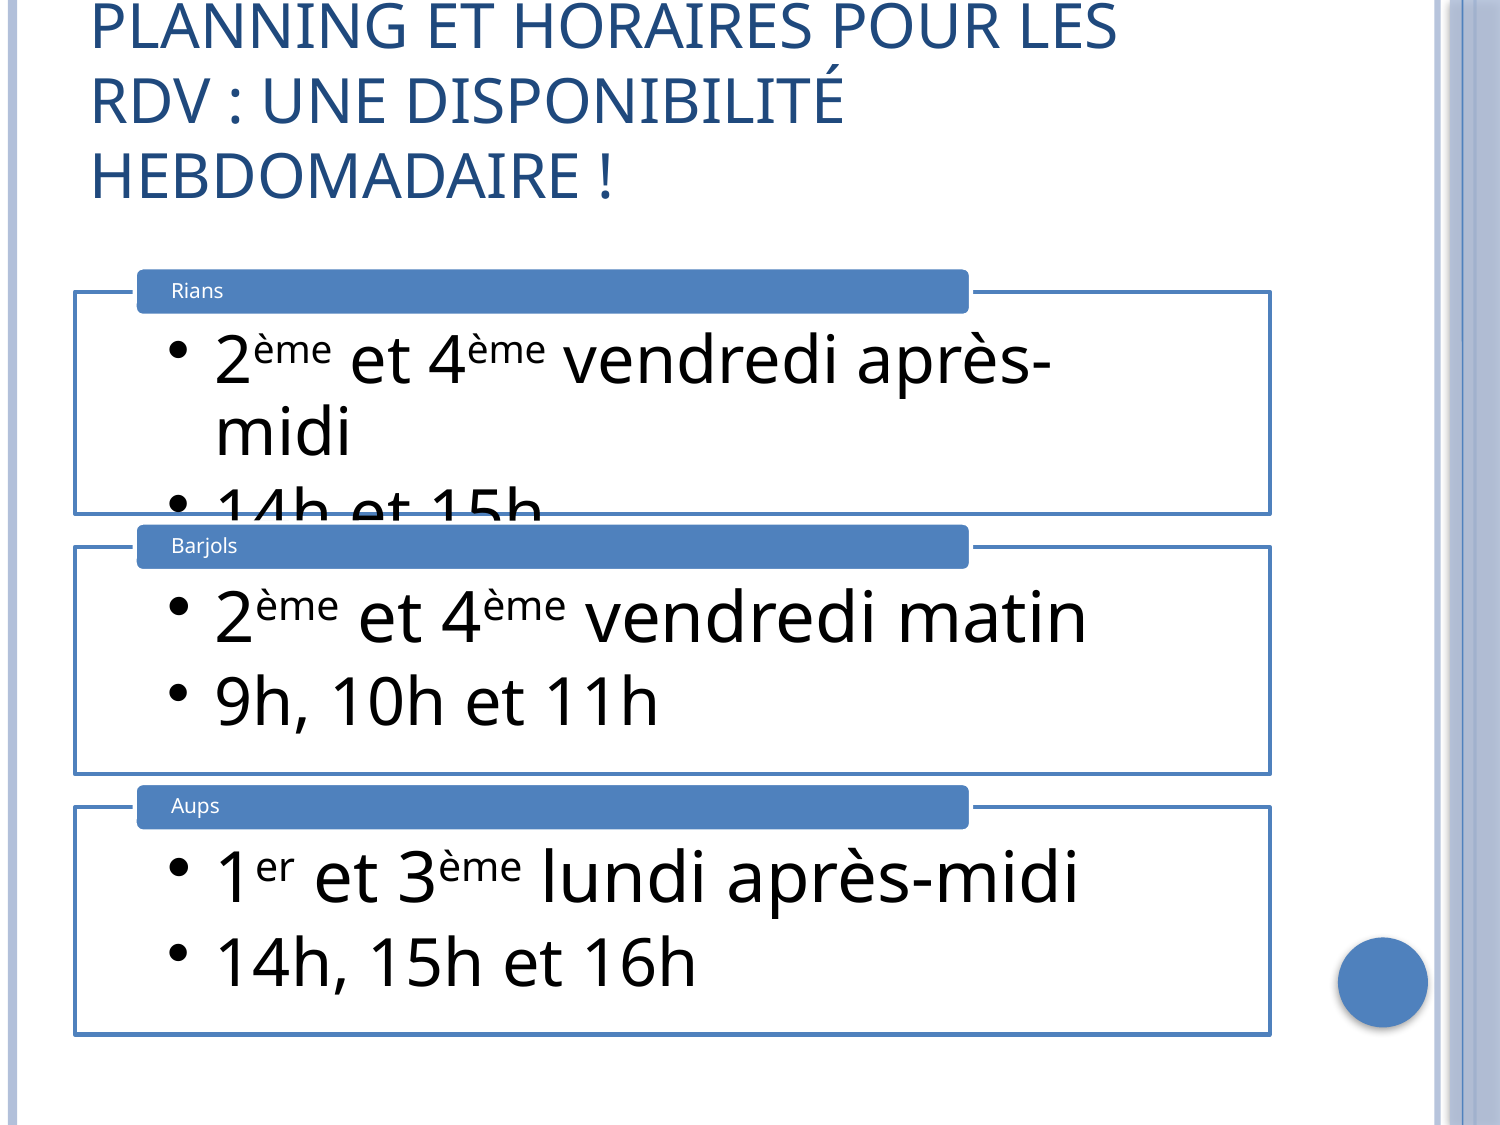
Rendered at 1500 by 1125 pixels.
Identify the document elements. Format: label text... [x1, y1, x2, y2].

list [74, 266, 1271, 1036]
title Planning et Horaires pour les RDV : une Disponibilité Hebdomadaire ! [75, 30, 1300, 219]
